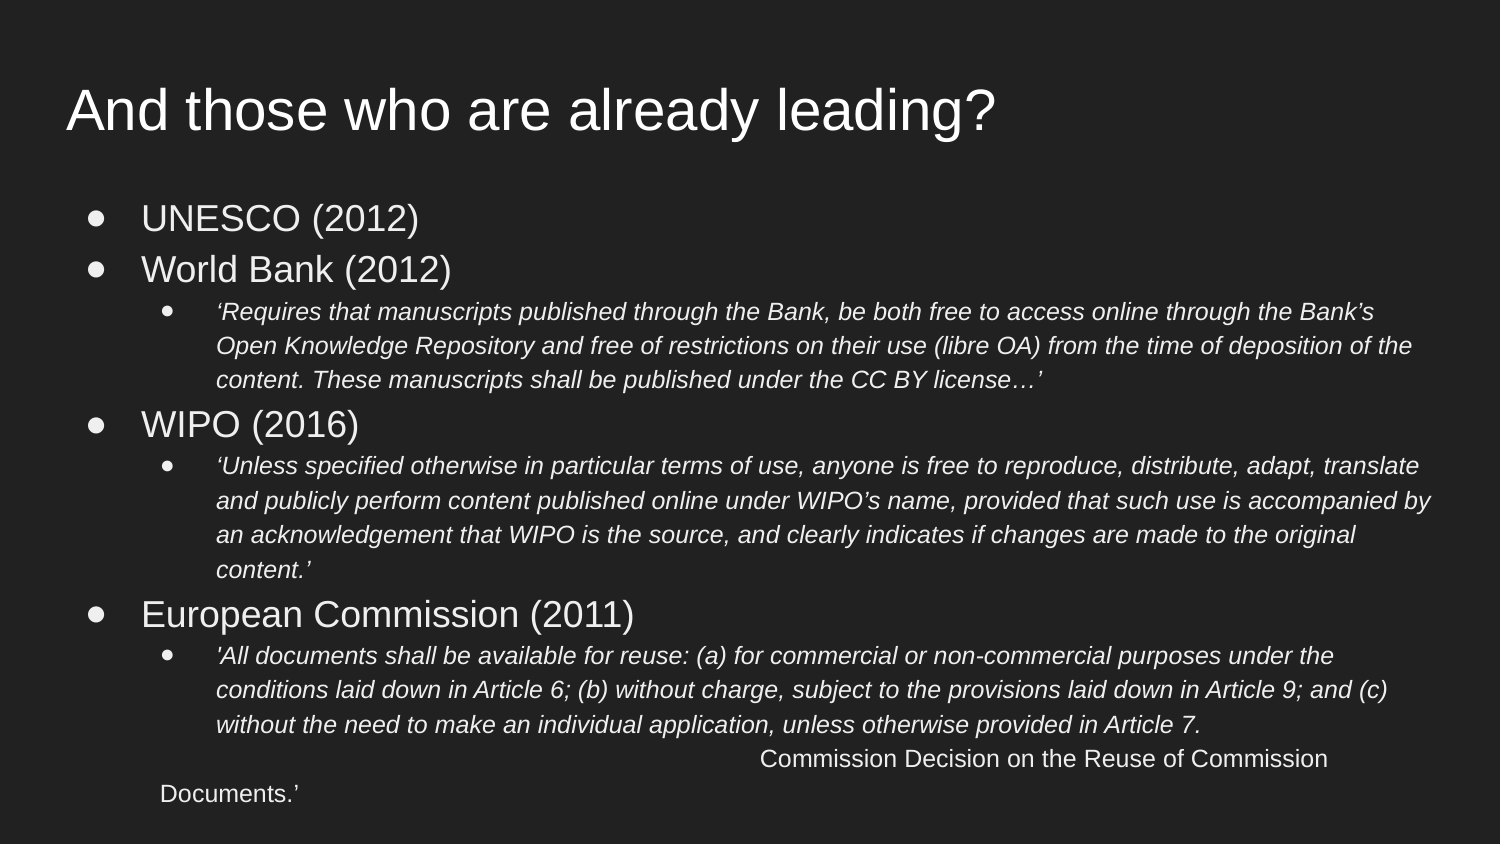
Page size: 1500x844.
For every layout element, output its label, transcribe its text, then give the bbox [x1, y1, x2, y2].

list UNESCO (2012) World Bank (2012) ‘Requires that manuscripts published through the Bank, be both free to access online through the Bank’s Open Knowledge Repository and free of restrictions on their use (libre OA) from the time of deposition of the content. These manuscripts shall be published under the CC BY license…’ WIPO (2016) ‘Unless specified otherwise in particular terms of use, anyone is free to reproduce, distribute, adapt, translate and publicly perform content published online under WIPO’s name, provided that such use is accompanied by an acknowledgement that WIPO is the source, and clearly indicates if changes are made to the original content.’ European Commission (2011) 'All documents shall be available for reuse: (a) for commercial or non-commercial purposes under the conditions laid down in Article 6; (b) without charge, subject to the provisions laid down in Article 9; and (c) without the need to make an individual application, unless otherwise provided in Article 7. Commission Decision on the Reuse of Commission Documents.’ [51, 171, 1449, 733]
title And those who are already leading? [51, 57, 1449, 152]
